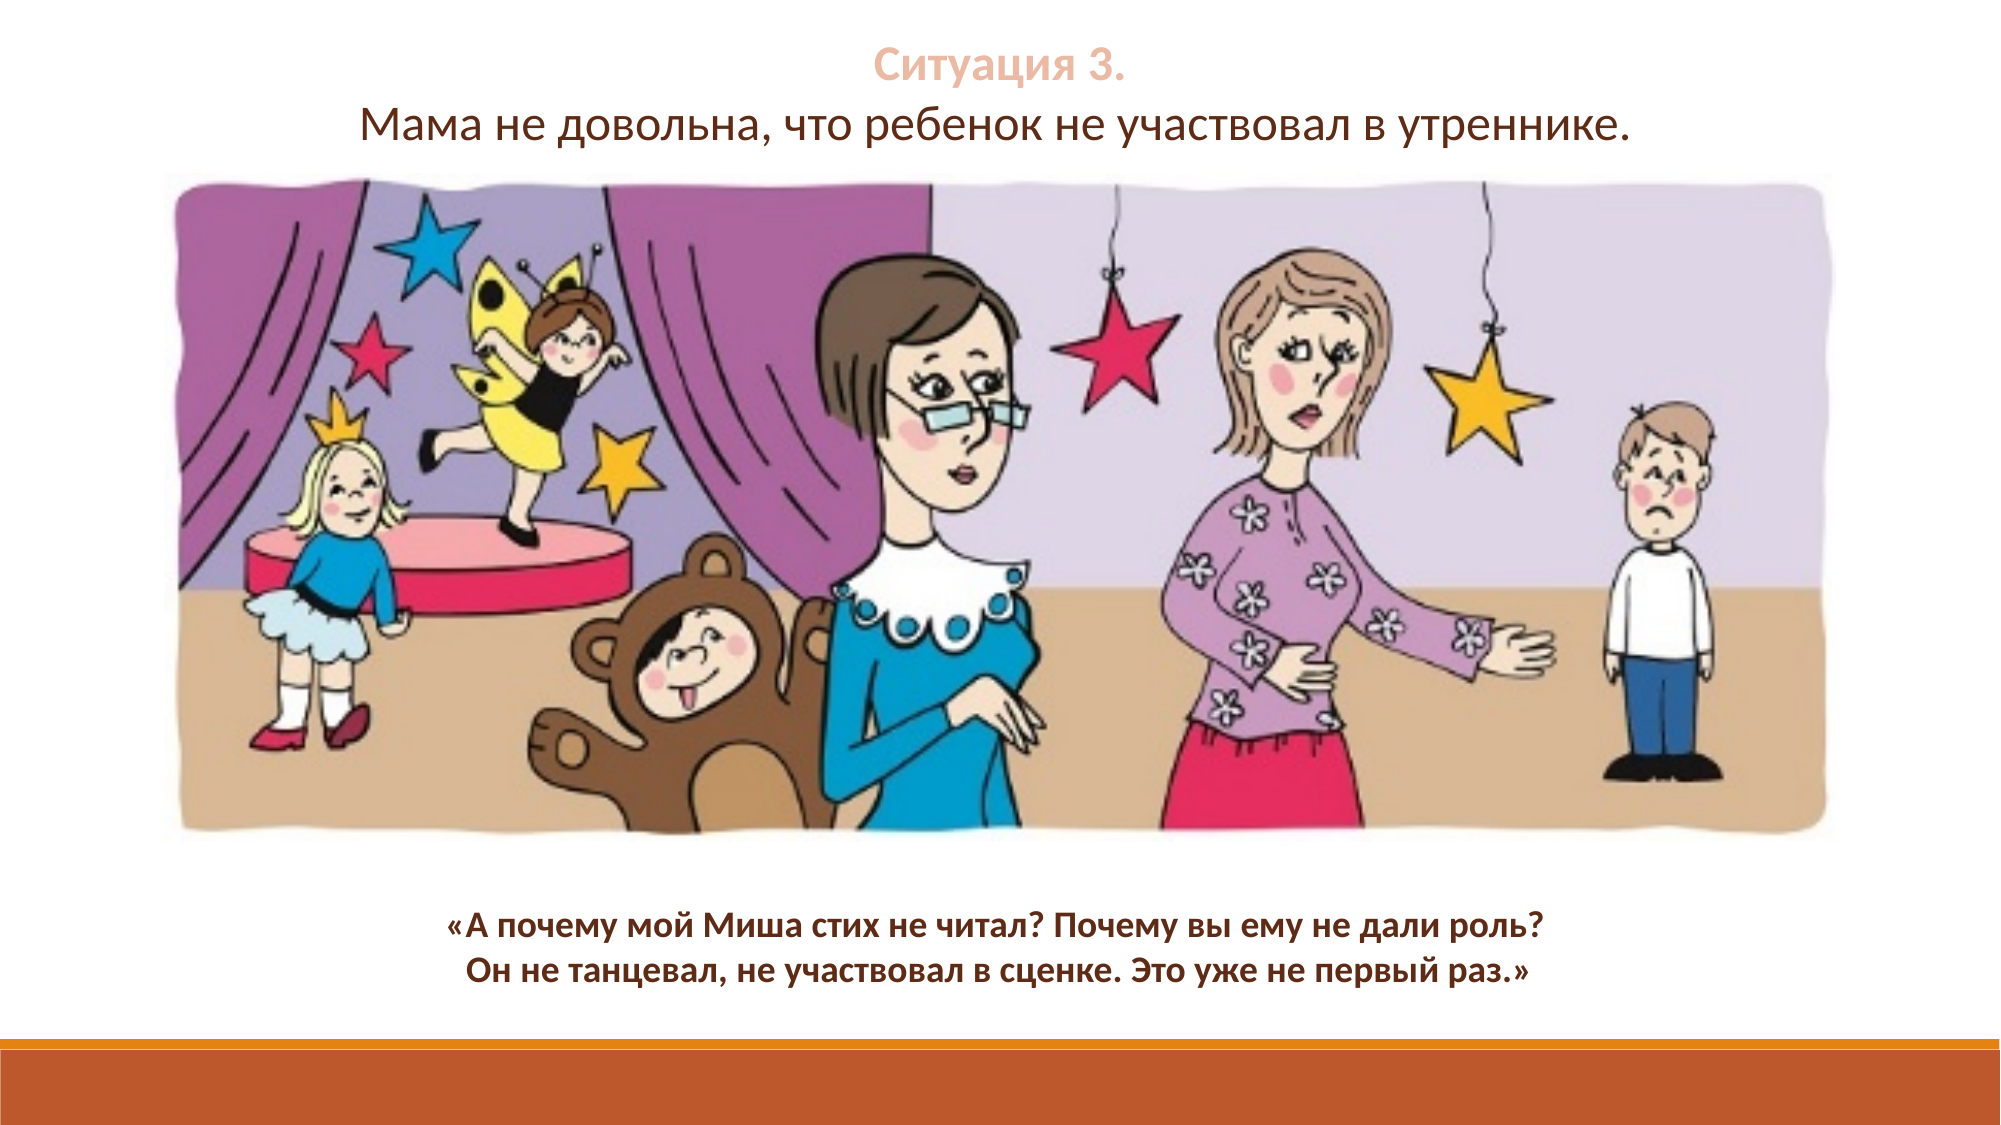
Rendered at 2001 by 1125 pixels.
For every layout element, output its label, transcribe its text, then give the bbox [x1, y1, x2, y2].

text_box «А почему мой Миша стих не читал? Почему вы ему не дали роль? Он не танцевал, не участвовал в сценке. Это уже не первый раз.» [430, 892, 1570, 998]
picture [163, 172, 1837, 842]
text_box Ситуация 3. Мама не довольна, что ребенок не участвовал в утреннике. [343, 22, 1657, 158]
